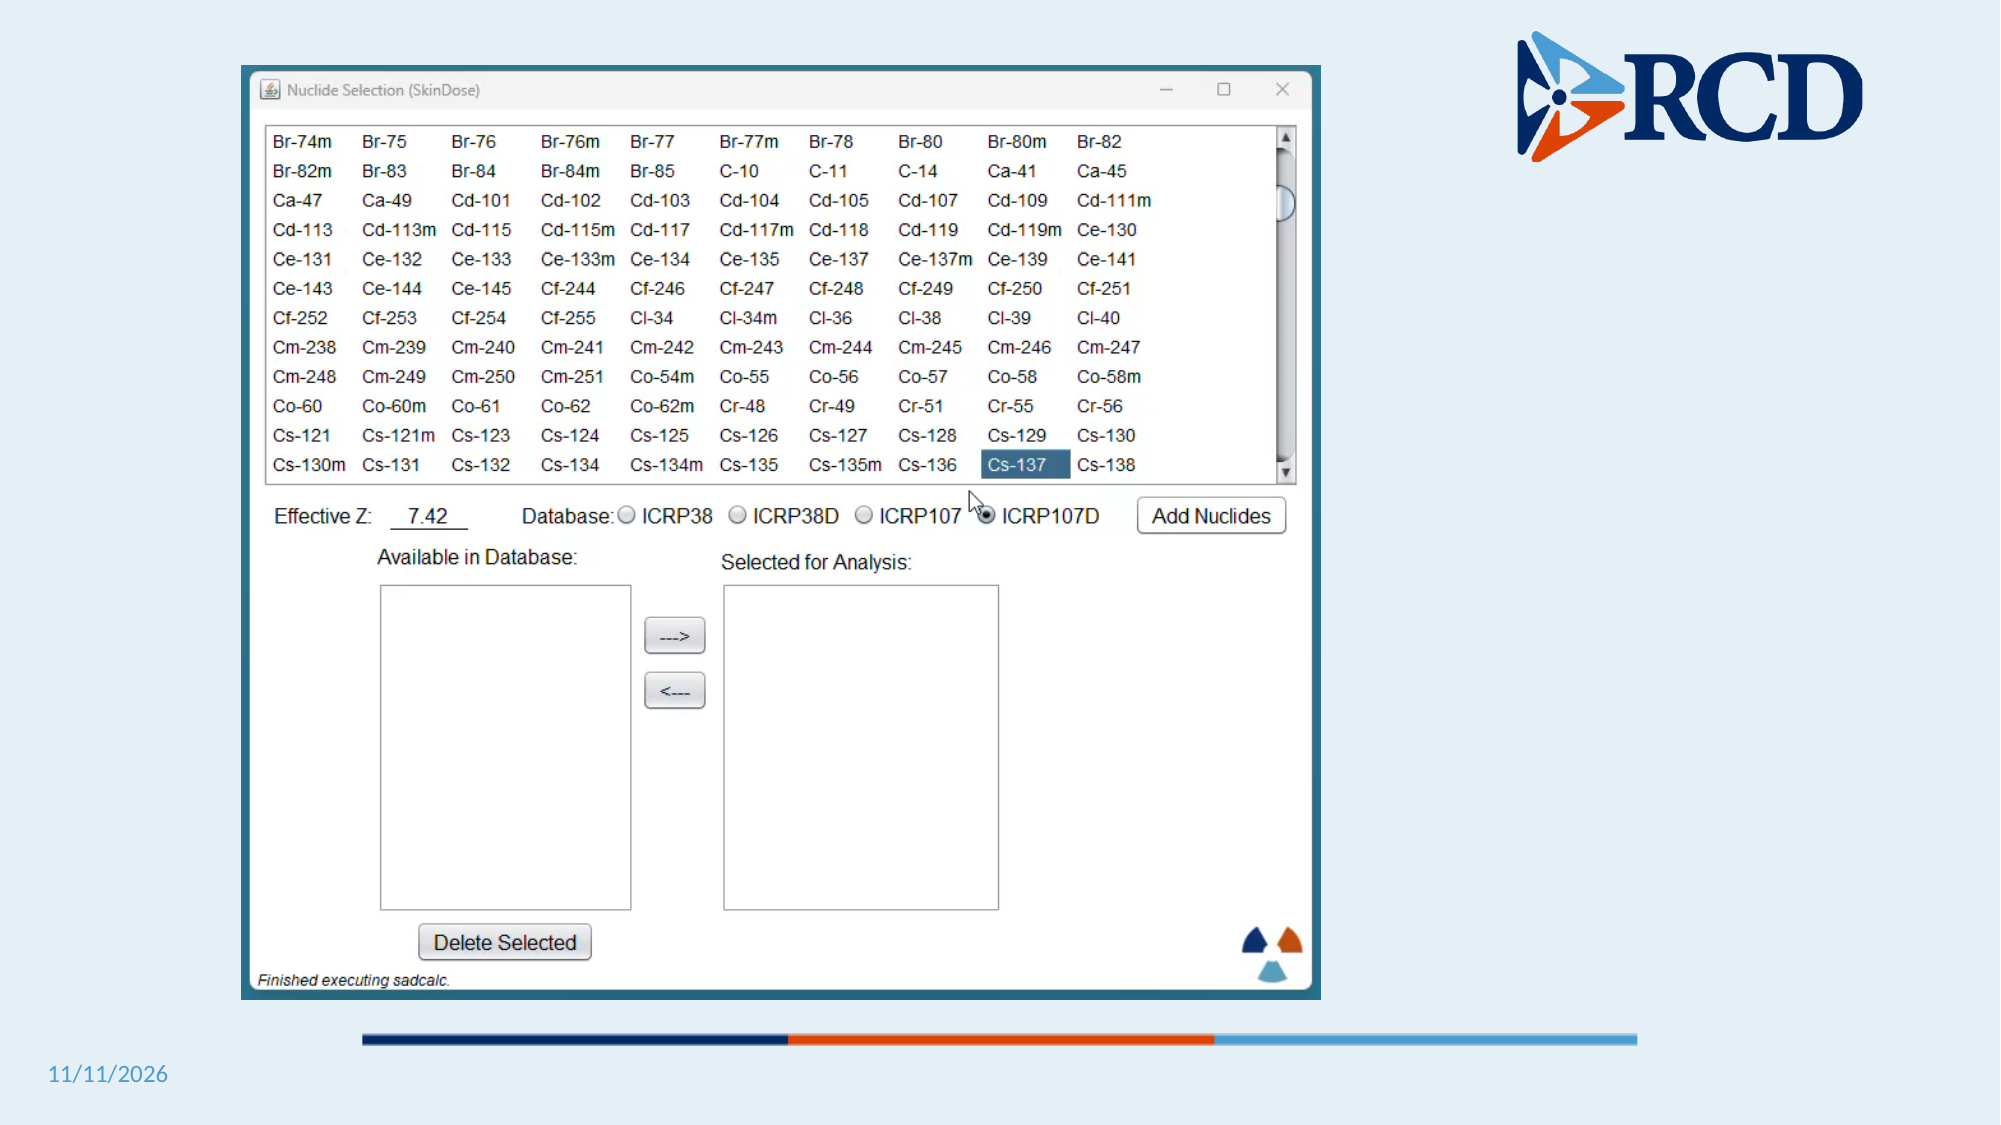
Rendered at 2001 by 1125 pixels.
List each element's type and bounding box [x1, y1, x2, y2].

text_box [240, 64, 1322, 1000]
slide_number [32, 1042, 483, 1103]
